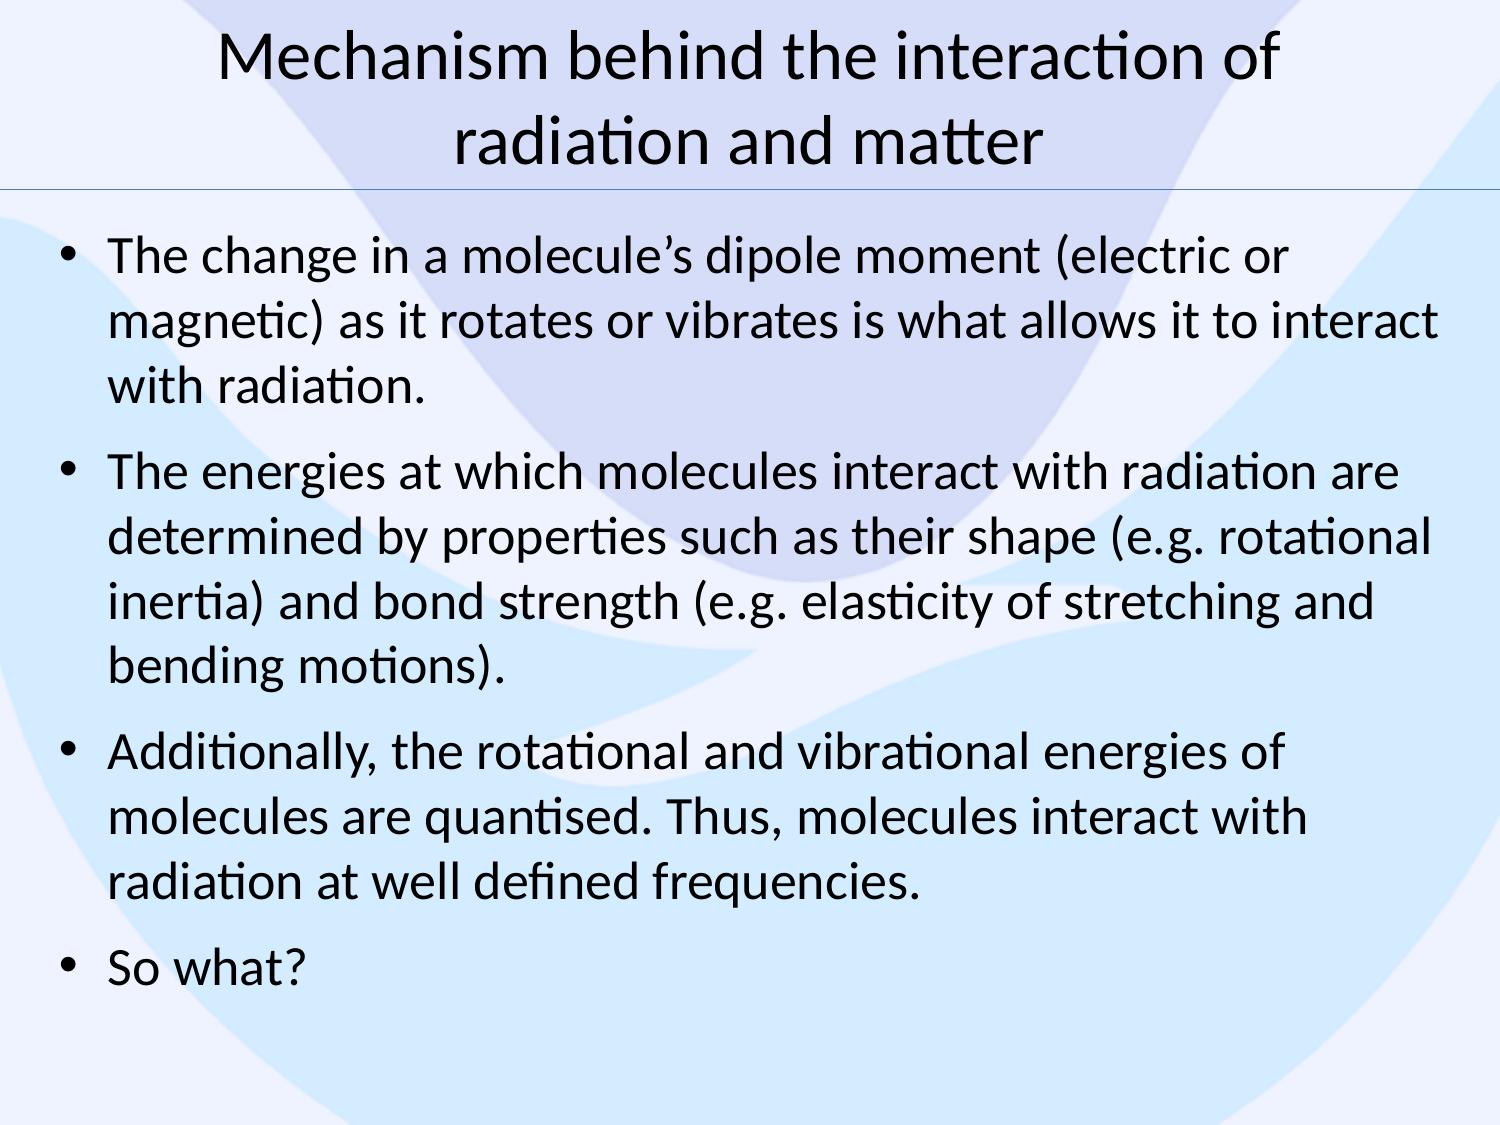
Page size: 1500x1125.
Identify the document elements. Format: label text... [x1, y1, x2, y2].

list The change in a molecule’s dipole moment (electric or magnetic) as it rotates or vibrates is what allows it to interact with radiation. The energies at which molecules interact with radiation are determined by properties such as their shape (e.g. rotational inertia) and bond strength (e.g. elasticity of stretching and bending motions). Additionally, the rotational and vibrational energies of molecules are quantised. Thus, molecules interact with radiation at well defined frequencies. So what? [43, 212, 1457, 1005]
picture [0, 0, 1500, 189]
title Mechanism behind the interaction of radiation and matter [138, 0, 1362, 188]
picture [0, 190, 1500, 1125]
